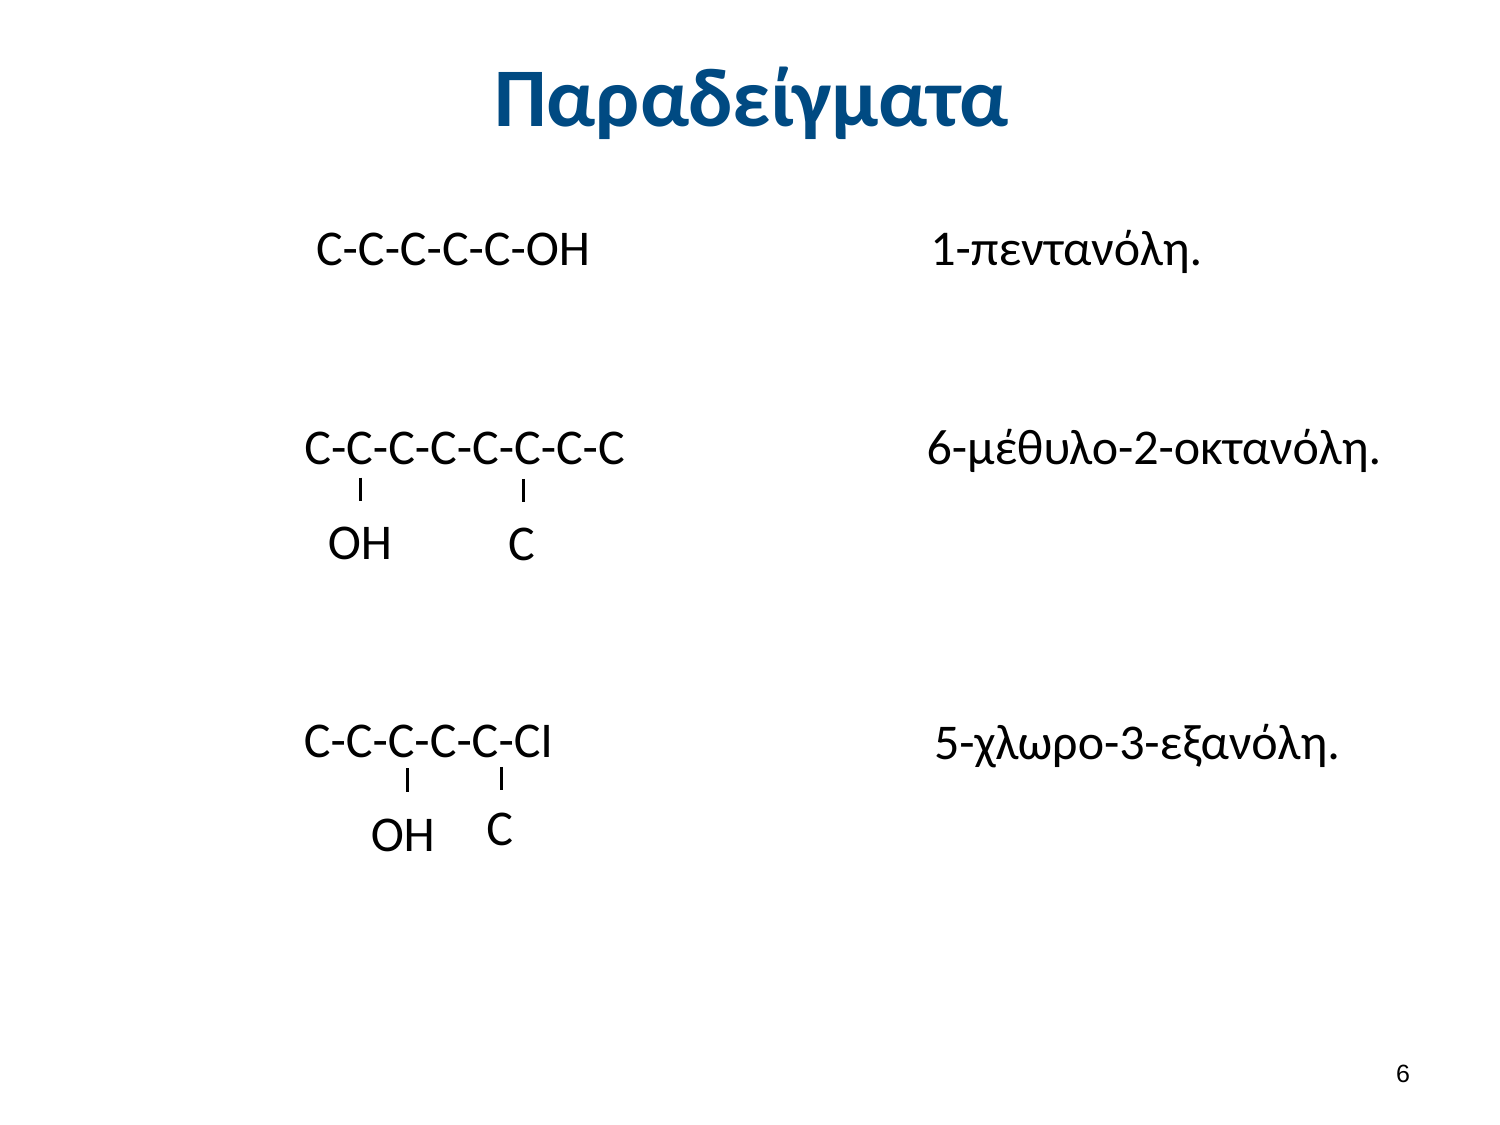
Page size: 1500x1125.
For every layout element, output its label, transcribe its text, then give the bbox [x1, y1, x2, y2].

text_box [288, 699, 671, 871]
text_box 1-πεντανόλη. [915, 208, 1260, 303]
list C-C-C-C-C-OH [301, 208, 646, 303]
text_box 5-χλωρο-3-εξανόλη. [919, 702, 1412, 835]
text_box 6-μέθυλο-2-οκτανόλη. [911, 406, 1404, 539]
title Παραδείγματα [76, 19, 1427, 169]
slide_number 5 [1074, 1042, 1425, 1103]
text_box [289, 406, 671, 579]
